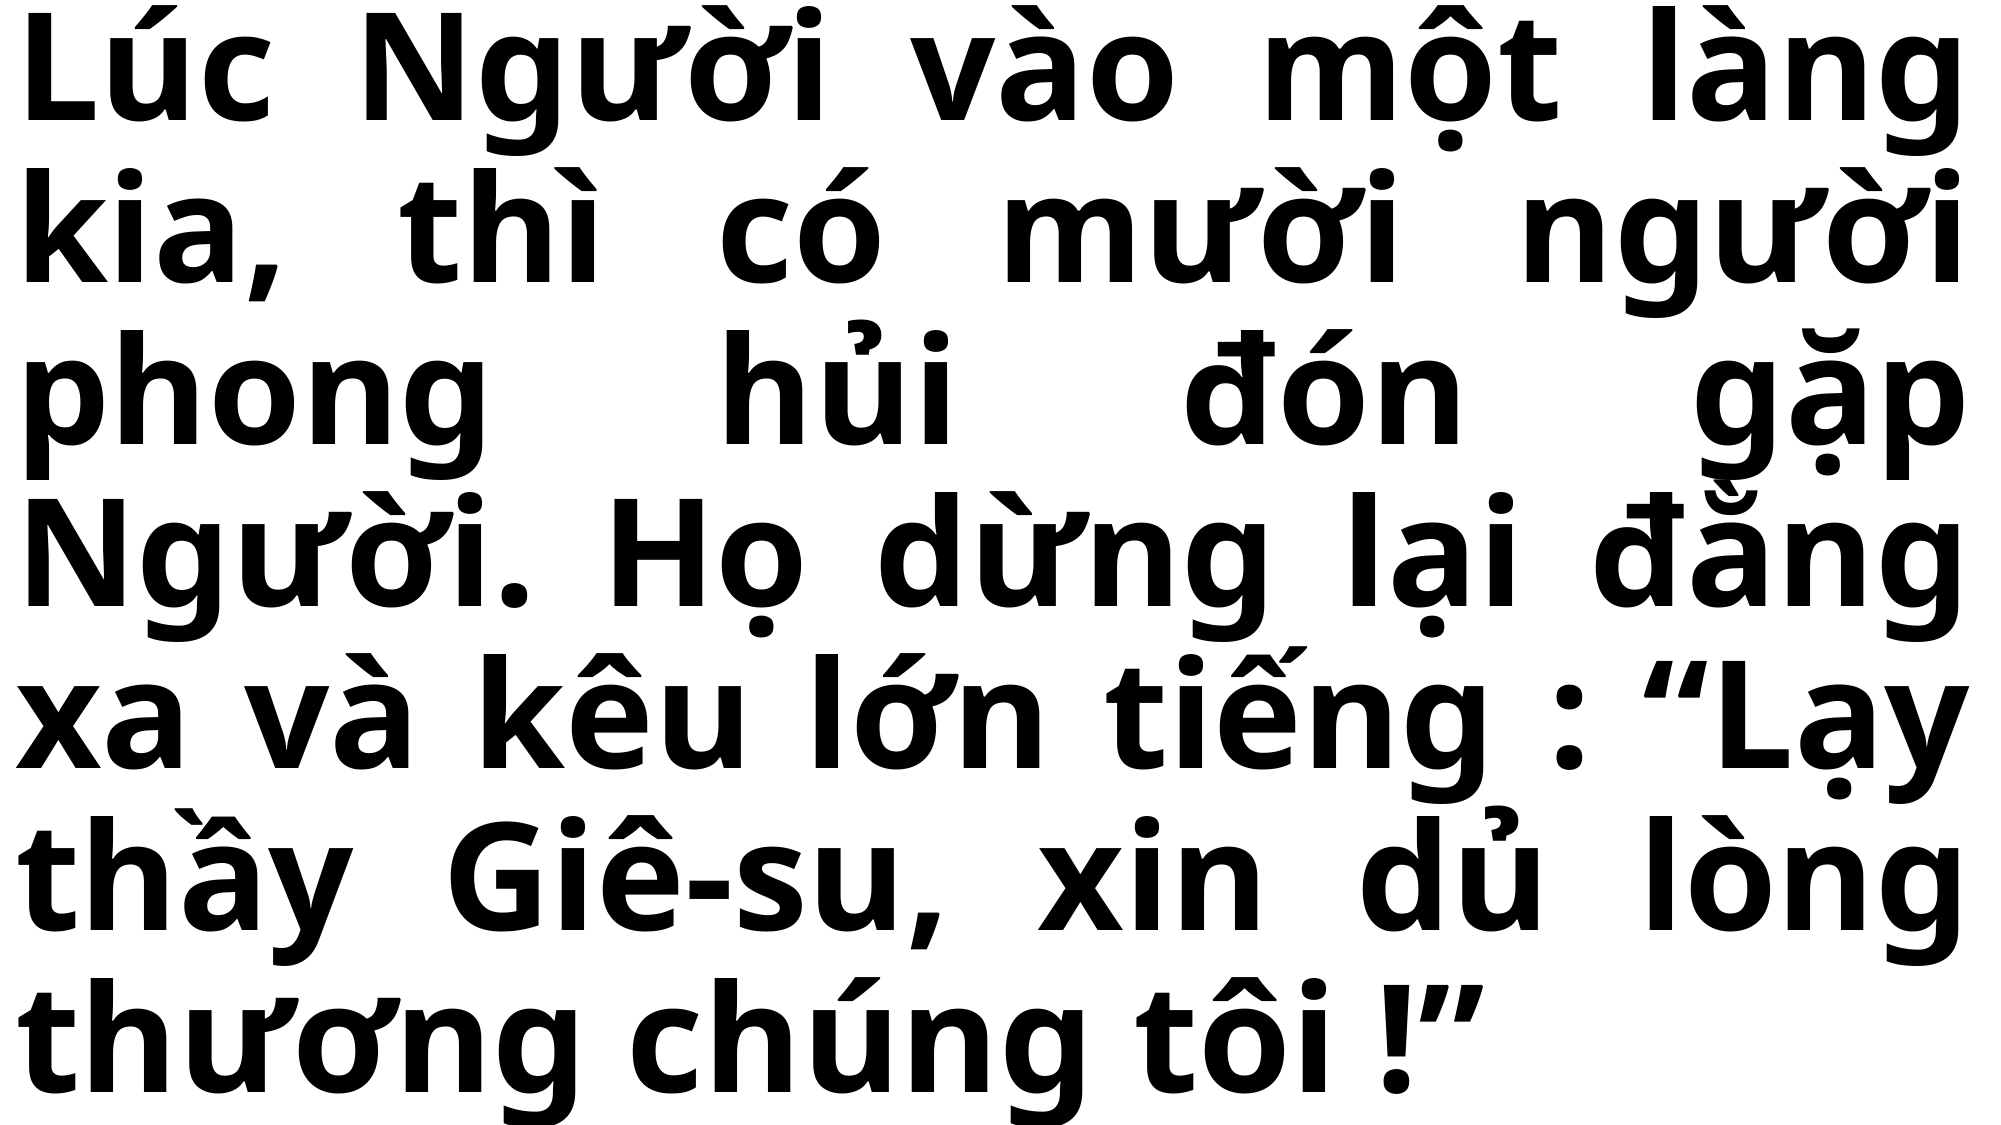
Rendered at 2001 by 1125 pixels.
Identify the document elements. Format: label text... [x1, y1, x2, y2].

title Lúc Người vào một làng kia, thì có mười người phong hủi đón gặp Người. Họ dừng lại đằng xa và kêu lớn tiếng : “Lạy thầy Giê-su, xin dủ lòng thương chúng tôi !” [0, 0, 1987, 1116]
